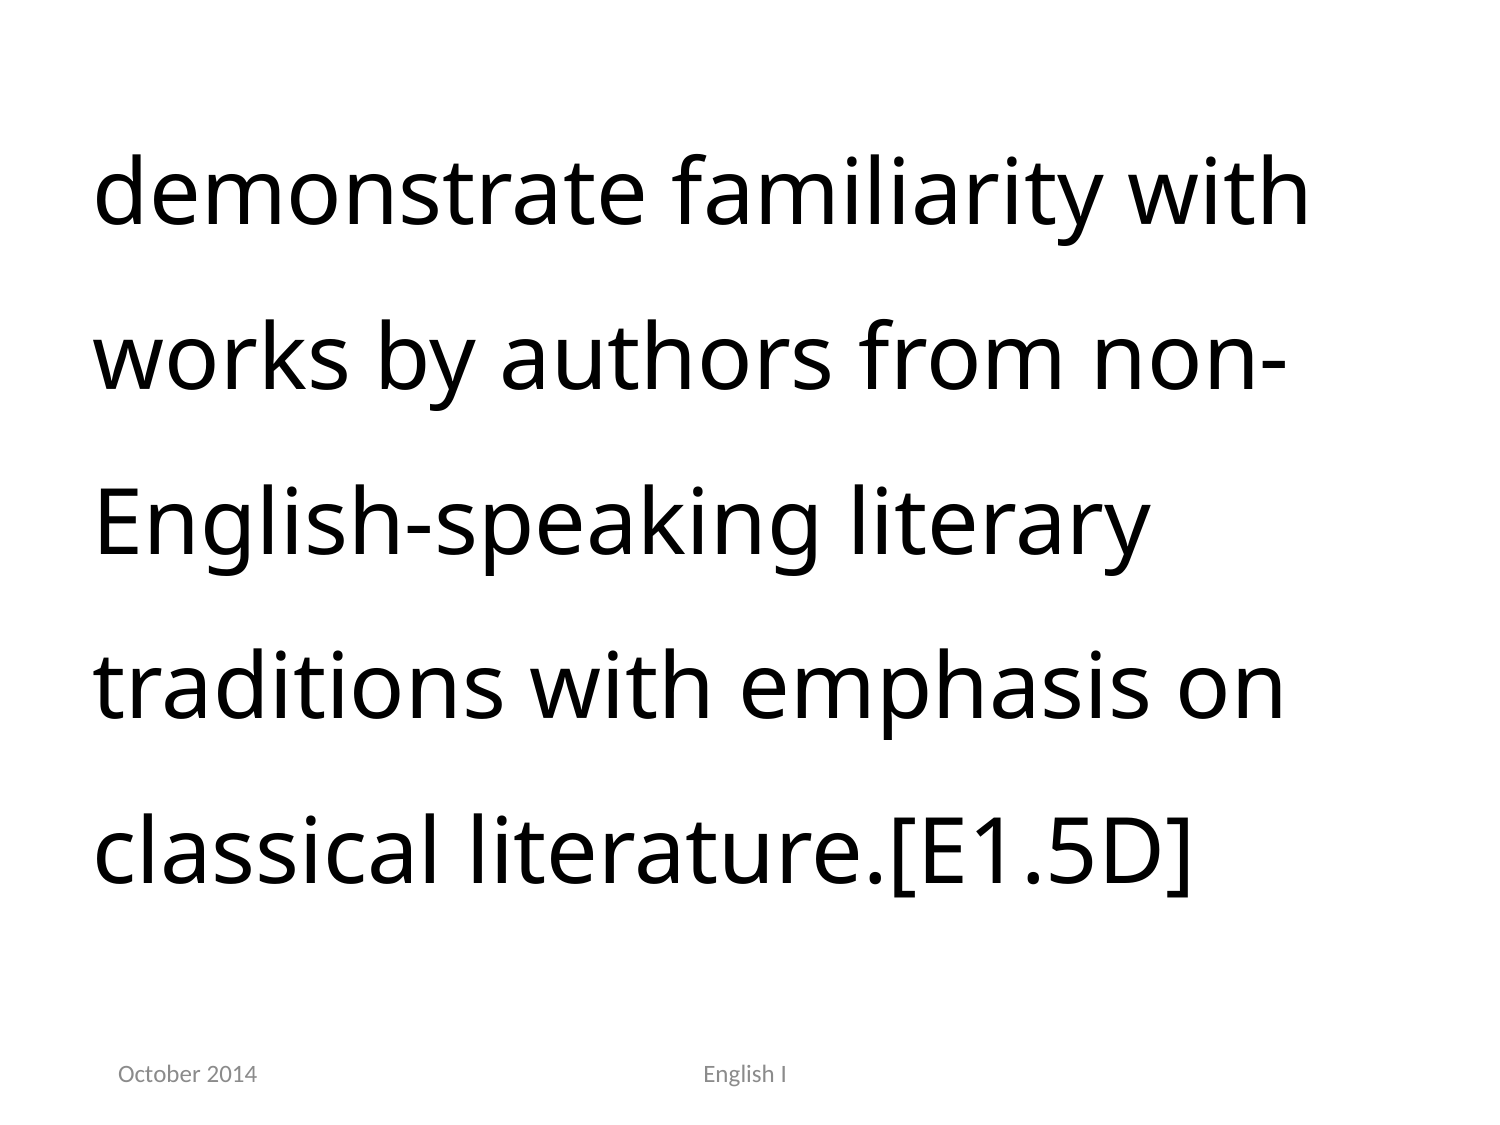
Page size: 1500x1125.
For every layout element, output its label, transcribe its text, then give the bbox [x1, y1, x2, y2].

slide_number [103, 1042, 441, 1103]
footer English I [492, 1042, 999, 1103]
subtitle demonstrate familiarity with works by authors from non-English-speaking literary traditions with emphasis on classical literature.[E1.5D] [78, 70, 1429, 1014]
